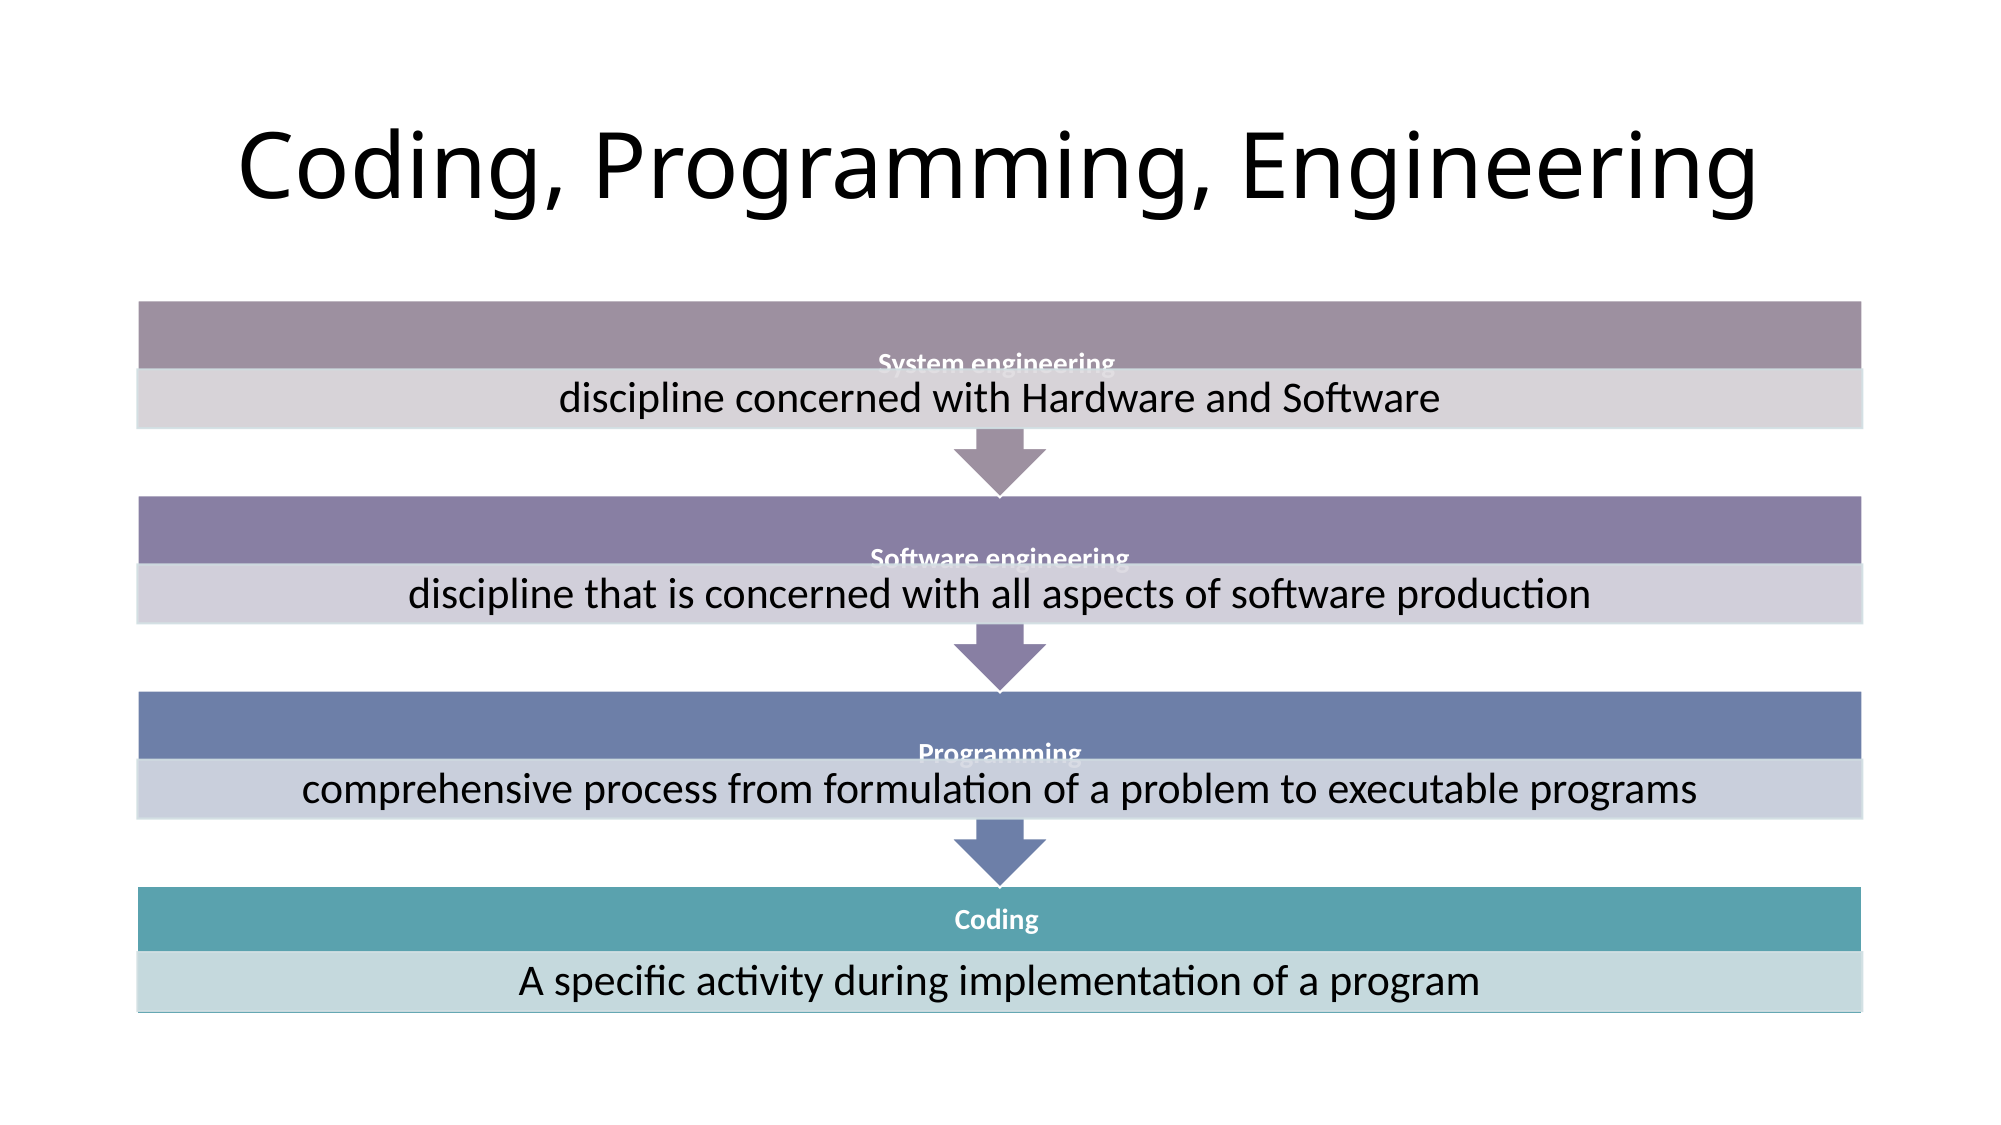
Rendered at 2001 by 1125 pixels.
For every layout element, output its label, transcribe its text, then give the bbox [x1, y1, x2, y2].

title Coding, Programming, Engineering [137, 59, 1863, 278]
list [137, 299, 1863, 1014]
